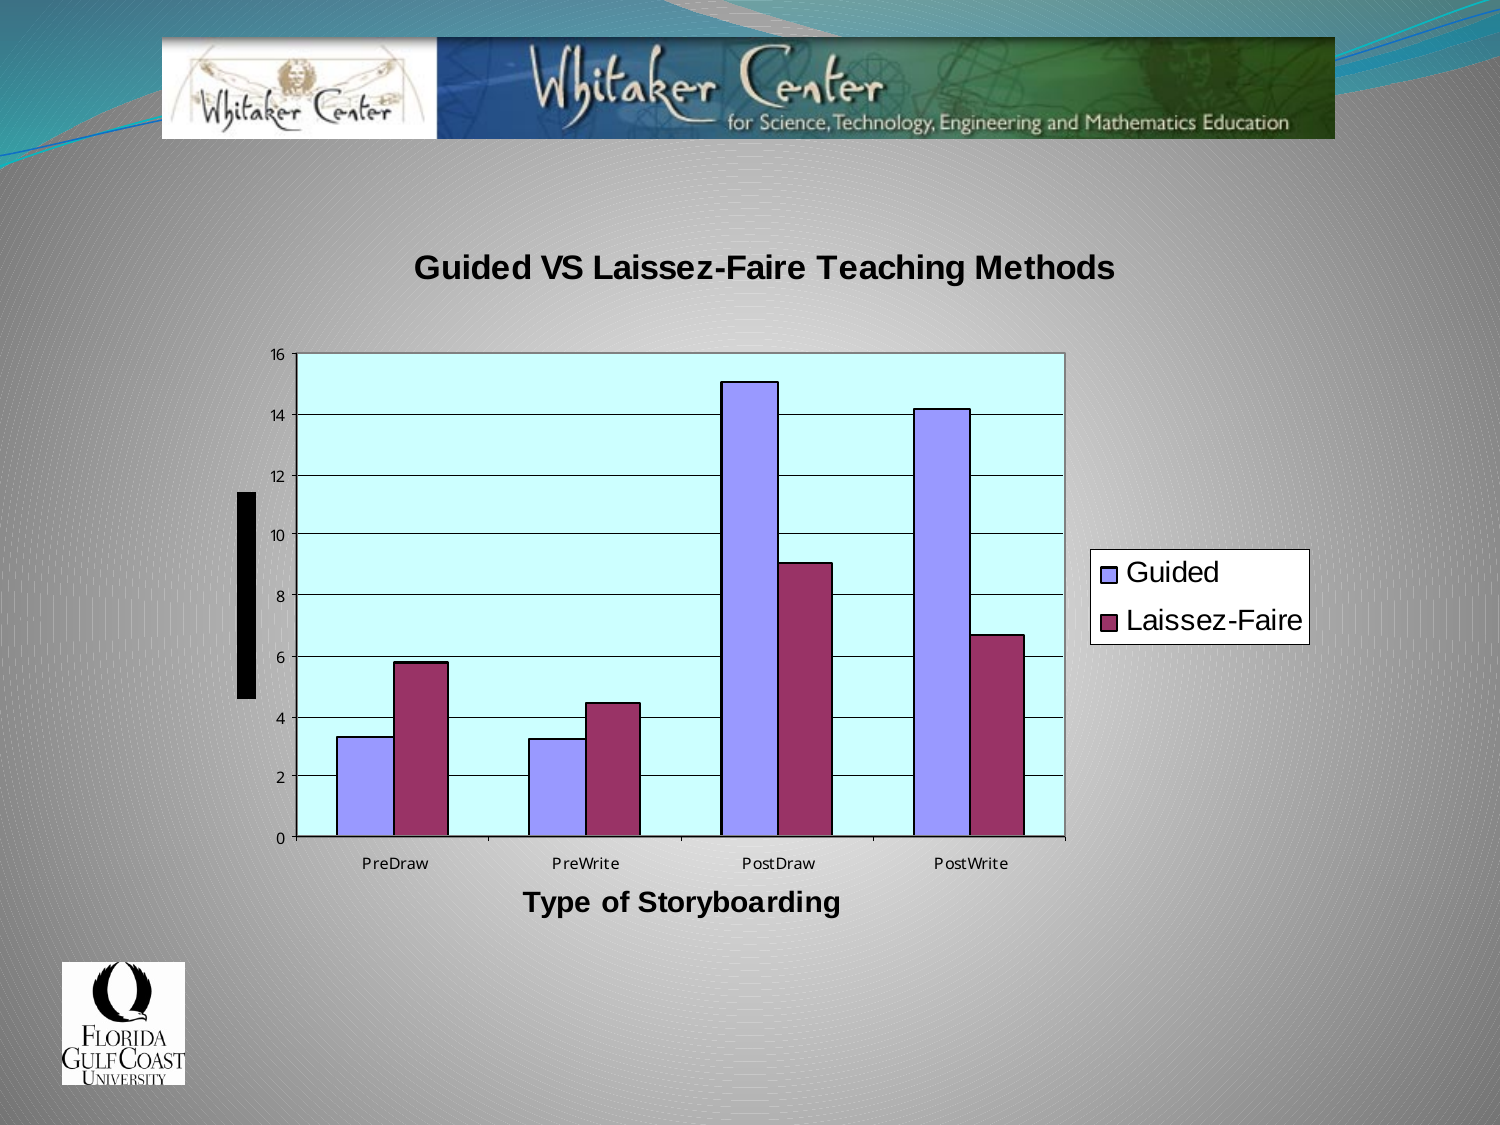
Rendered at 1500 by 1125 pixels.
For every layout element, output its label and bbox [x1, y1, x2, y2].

picture [62, 962, 185, 1085]
picture [162, 37, 1335, 139]
list [198, 212, 1333, 968]
